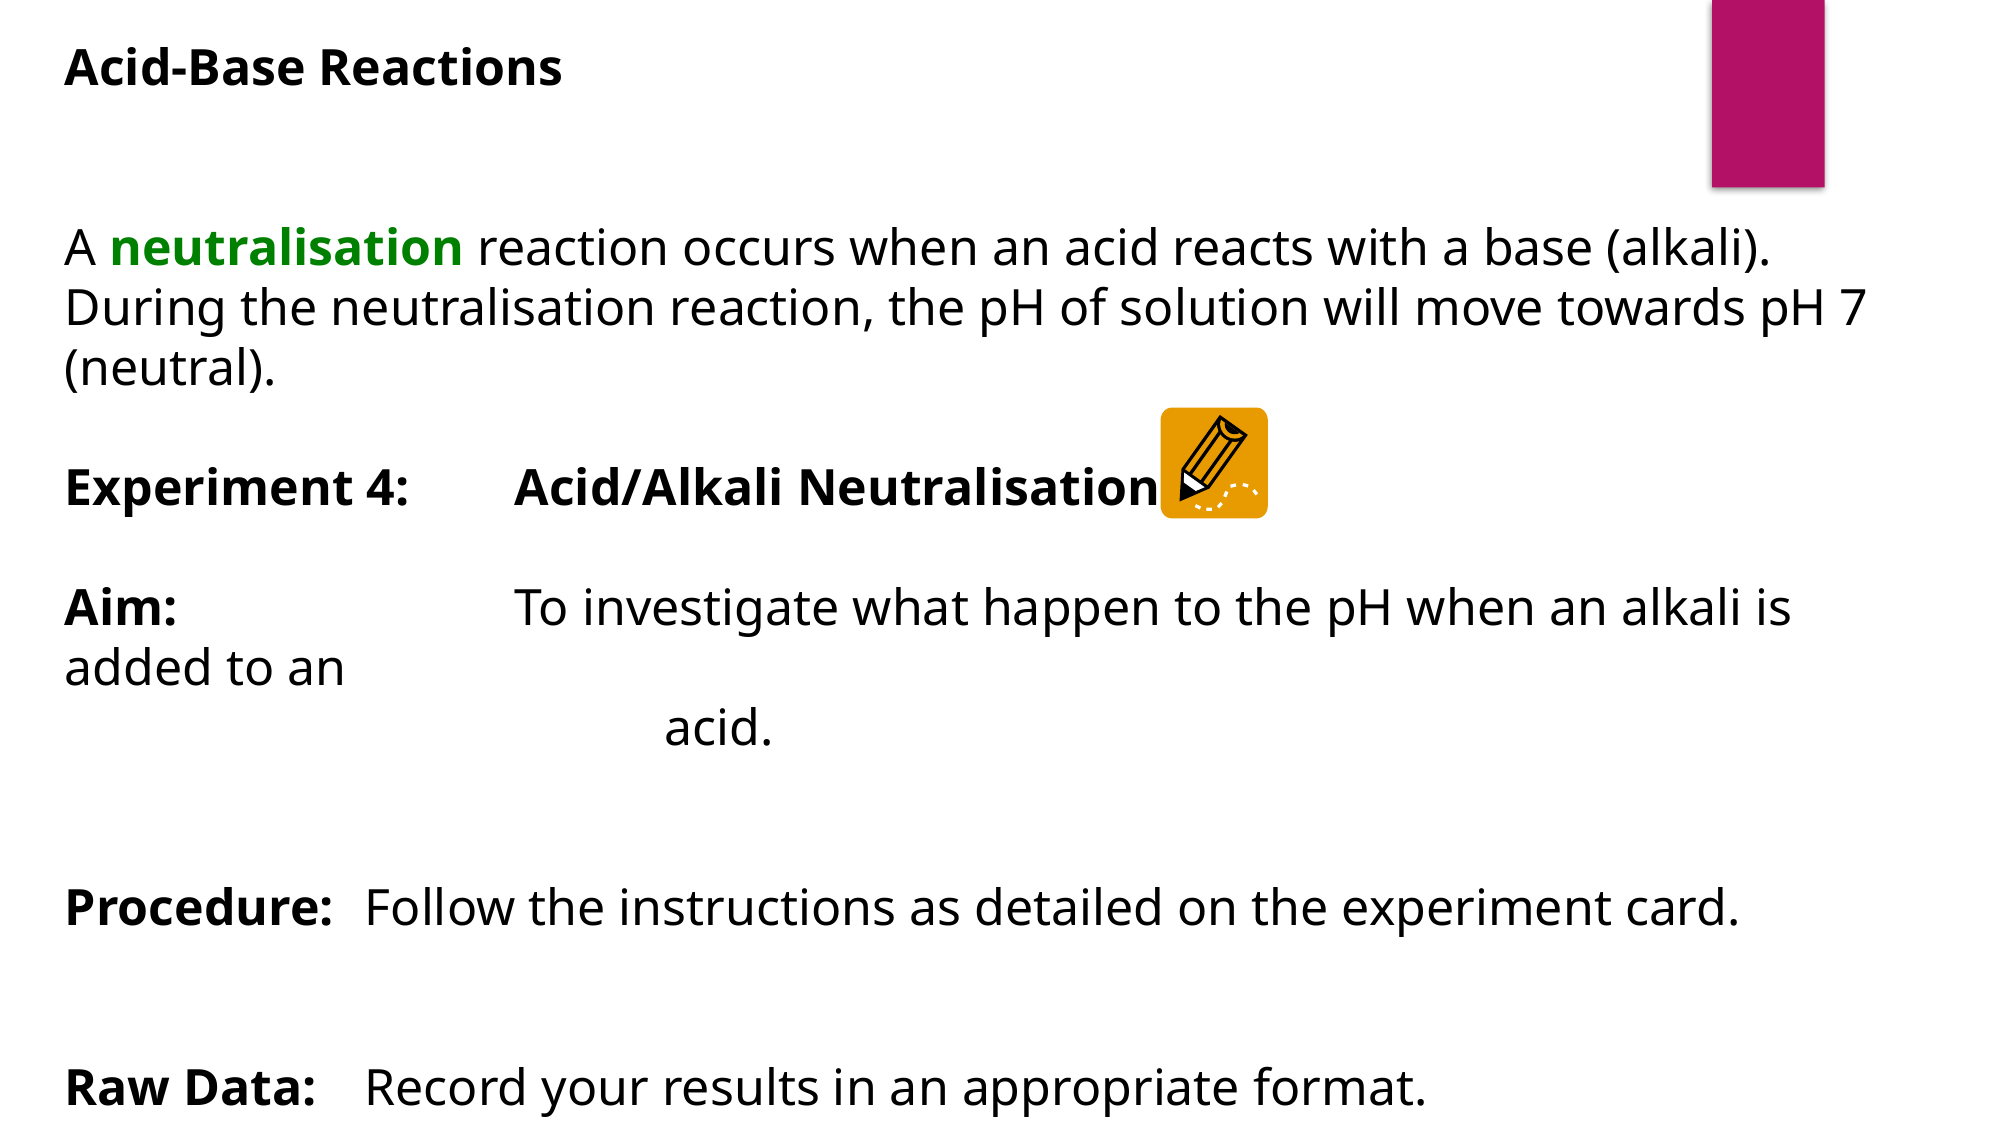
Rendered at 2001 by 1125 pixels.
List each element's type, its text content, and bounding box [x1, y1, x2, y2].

text_box Acid-Base Reactions A neutralisation reaction occurs when an acid reacts with a base (alkali). During the neutralisation reaction, the pH of solution will move towards pH 7 (neutral). Experiment 4: Acid/Alkali Neutralisation Aim: To investigate what happen to the pH when an alkali is added to an acid. Procedure: Follow the instructions as detailed on the experiment card. Raw Data: Record your results in an appropriate format. [50, 28, 1970, 1125]
picture [1160, 407, 1269, 519]
